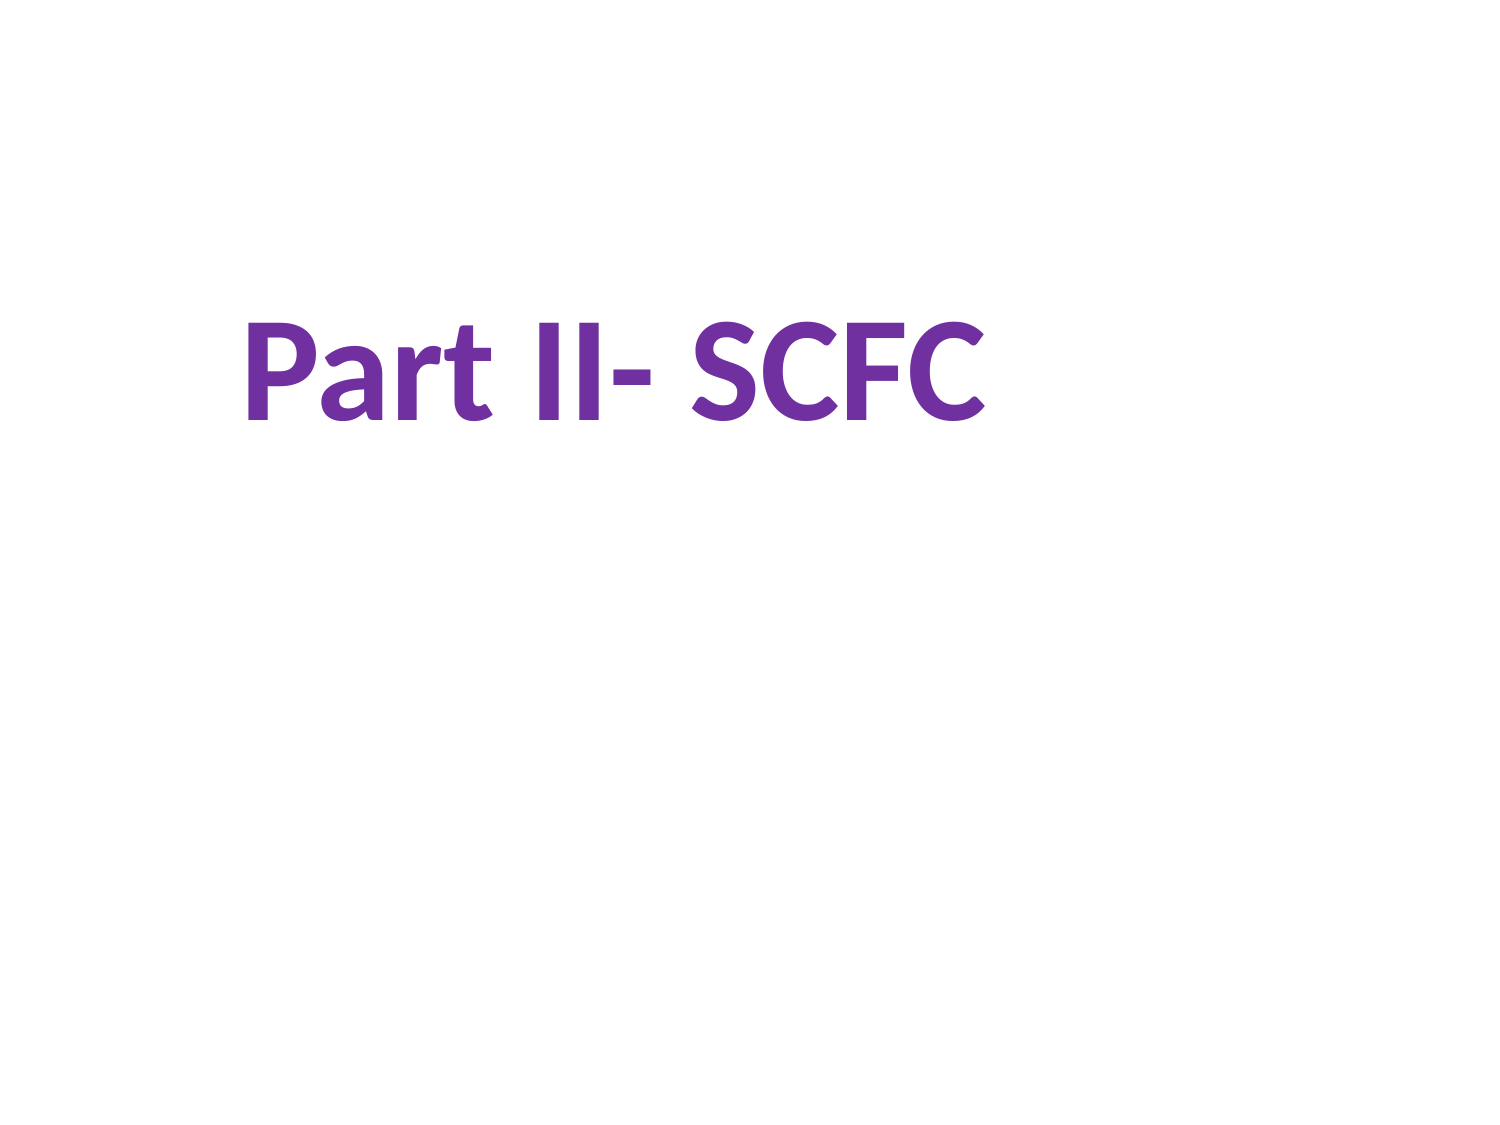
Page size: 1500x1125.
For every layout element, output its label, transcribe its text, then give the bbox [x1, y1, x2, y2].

list Part II- SCFC [75, 262, 1425, 1005]
